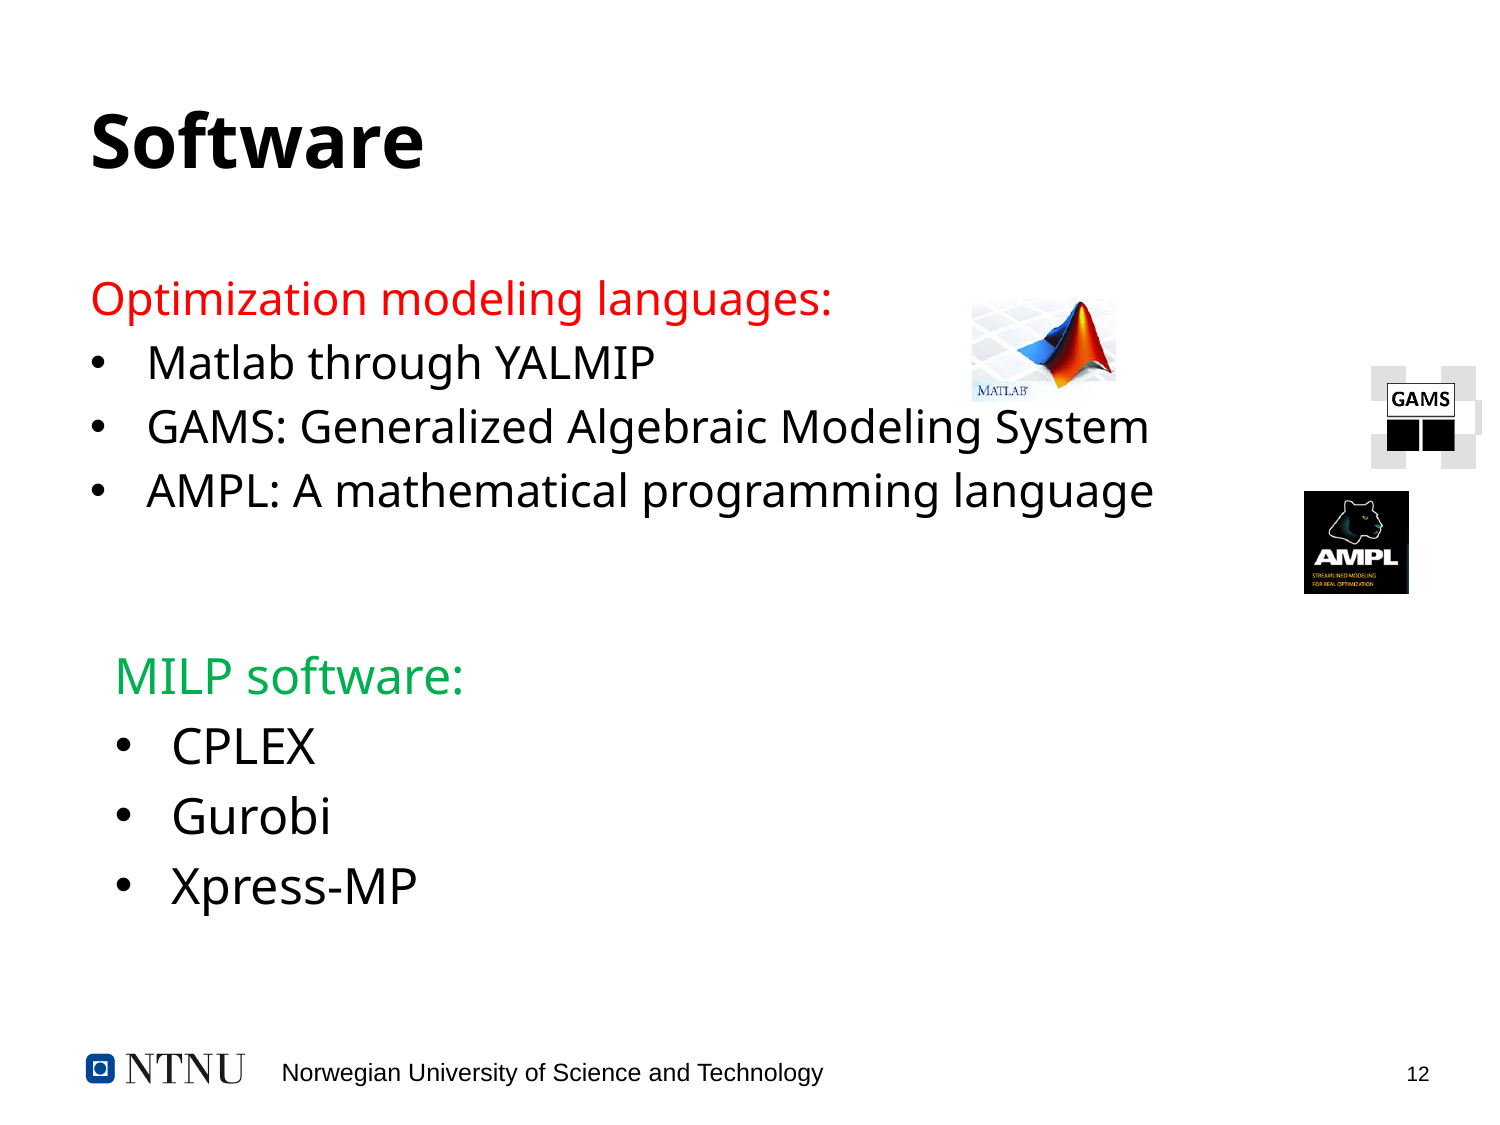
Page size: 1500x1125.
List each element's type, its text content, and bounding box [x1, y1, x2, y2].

picture [1303, 491, 1410, 594]
list Optimization modeling languages: Matlab through YALMIP GAMS: Generalized Algebraic Modeling System AMPL: A mathematical programming language [75, 262, 1425, 612]
text_box MILP software: CPLEX Gurobi Xpress-MP [99, 636, 1450, 986]
picture [972, 299, 1117, 403]
title Software [75, 45, 1425, 233]
picture [1364, 363, 1486, 480]
picture [85, 1053, 246, 1084]
